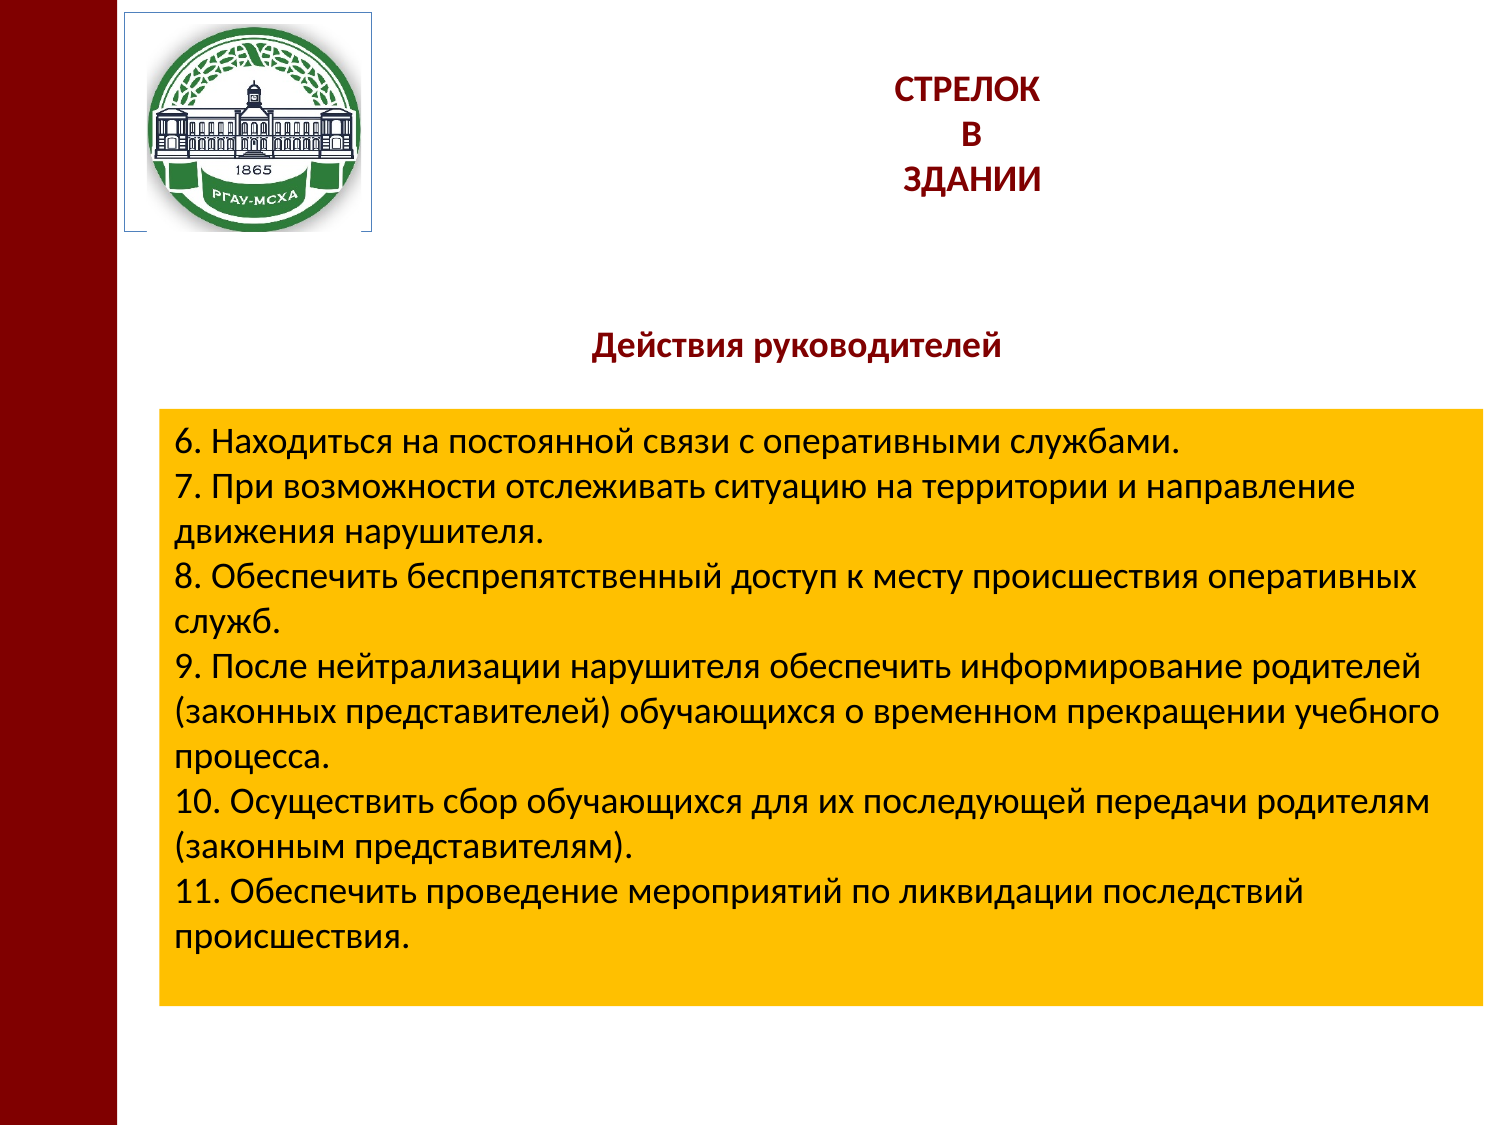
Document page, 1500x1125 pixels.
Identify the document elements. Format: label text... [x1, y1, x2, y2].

text_box СТРЕЛОК В ЗДАНИИ [512, 64, 1432, 198]
text_box Действия руководителей [466, 312, 1128, 373]
text_box [124, 12, 372, 232]
picture [146, 24, 362, 232]
text_box [0, 0, 119, 1125]
text_box 6. Находиться на постоянной связи с оперативными службами. 7. При возможности отслеживать ситуацию на территории и направление движения нарушителя. 8. Обеспечить беспрепятственный доступ к месту происшествия оперативных служб. 9. После нейтрализации нарушителя обеспечить информирование родителей (законных представителей) обучающихся о временном прекращении учебного процесса. 10. Осуществить сбор обучающихся для их последующей передачи родителям (законным представителям). 11. Обеспечить проведение мероприятий по ликвидации последствий происшествия. [159, 408, 1484, 1007]
